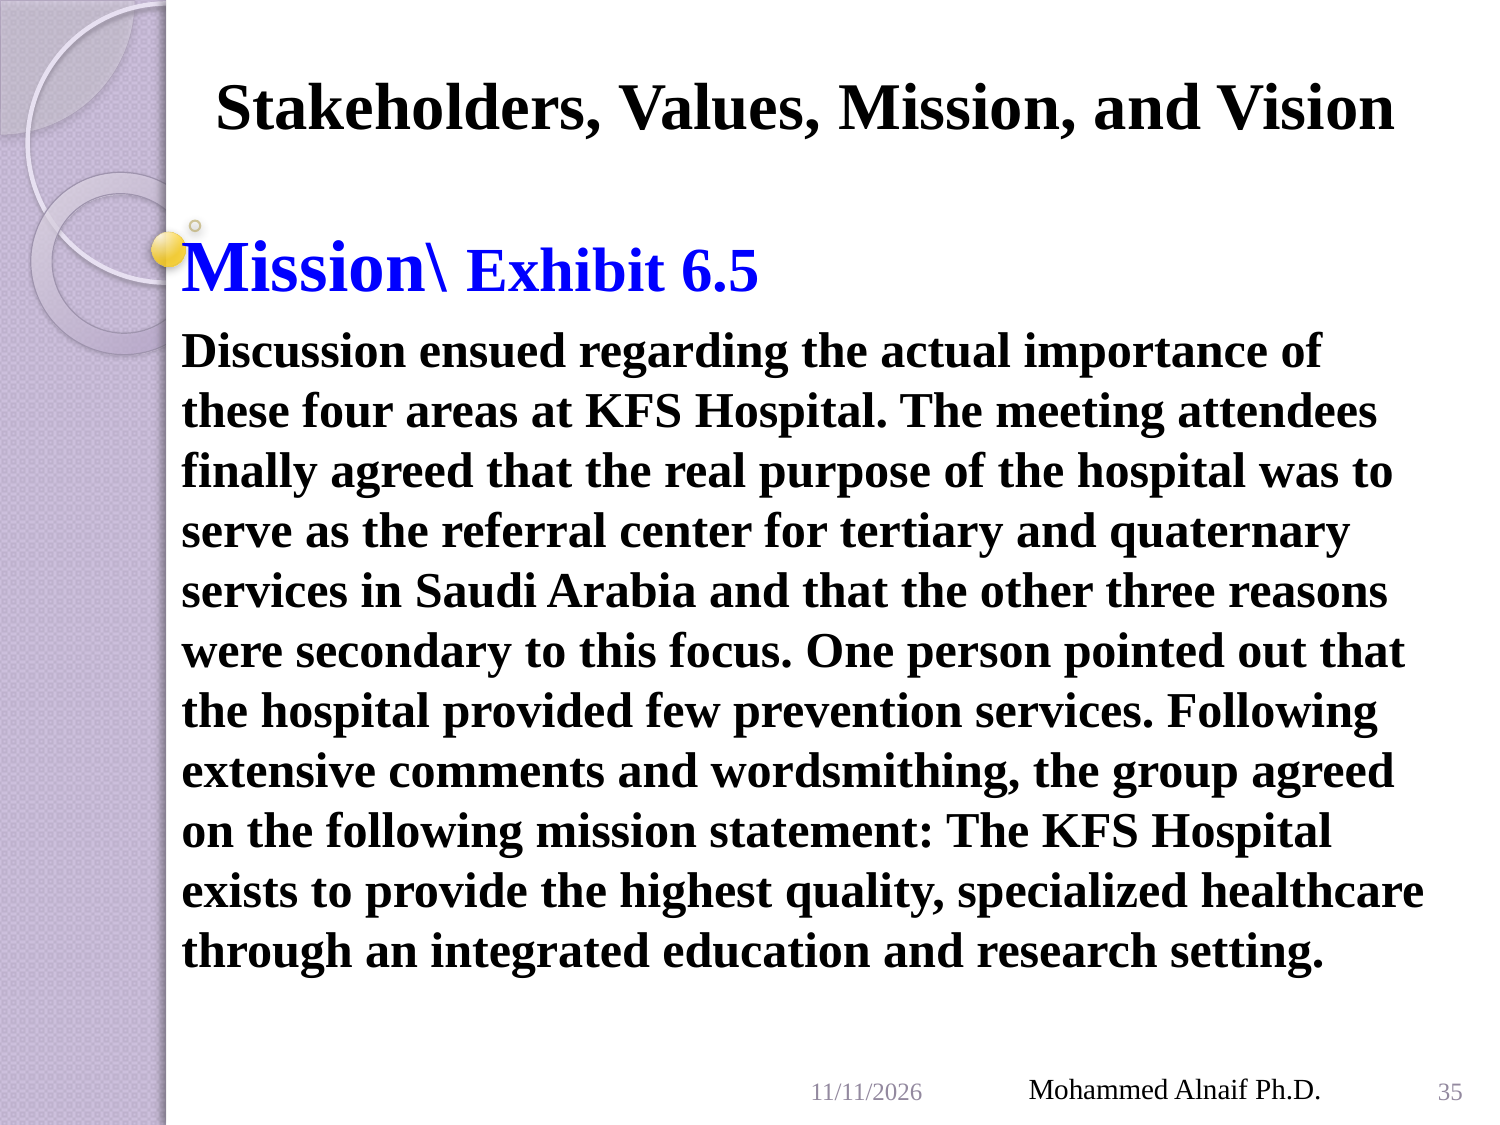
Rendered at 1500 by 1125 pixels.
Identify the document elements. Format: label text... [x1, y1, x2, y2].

subtitle Mission\ Exhibit 6.5 Discussion ensued regarding the actual importance of these four areas at KFS Hospital. The meeting attendees finally agreed that the real purpose of the hospital was to serve as the referral center for tertiary and quaternary services in Saudi Arabia and that the other three reasons were secondary to this focus. One person pointed out that the hospital provided few prevention services. Following extensive comments and wordsmithing, the group agreed on the following mission statement: The KFS Hospital exists to provide the highest quality, specialized healthcare through an integrated education and research setting. [162, 212, 1450, 1038]
slide_number 35 [1413, 1034, 1488, 1113]
footer Mohammed Alnaif Ph.D. [937, 1038, 1413, 1113]
title Stakeholders, Values, Mission, and Vision [162, 37, 1450, 150]
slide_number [587, 1038, 937, 1113]
